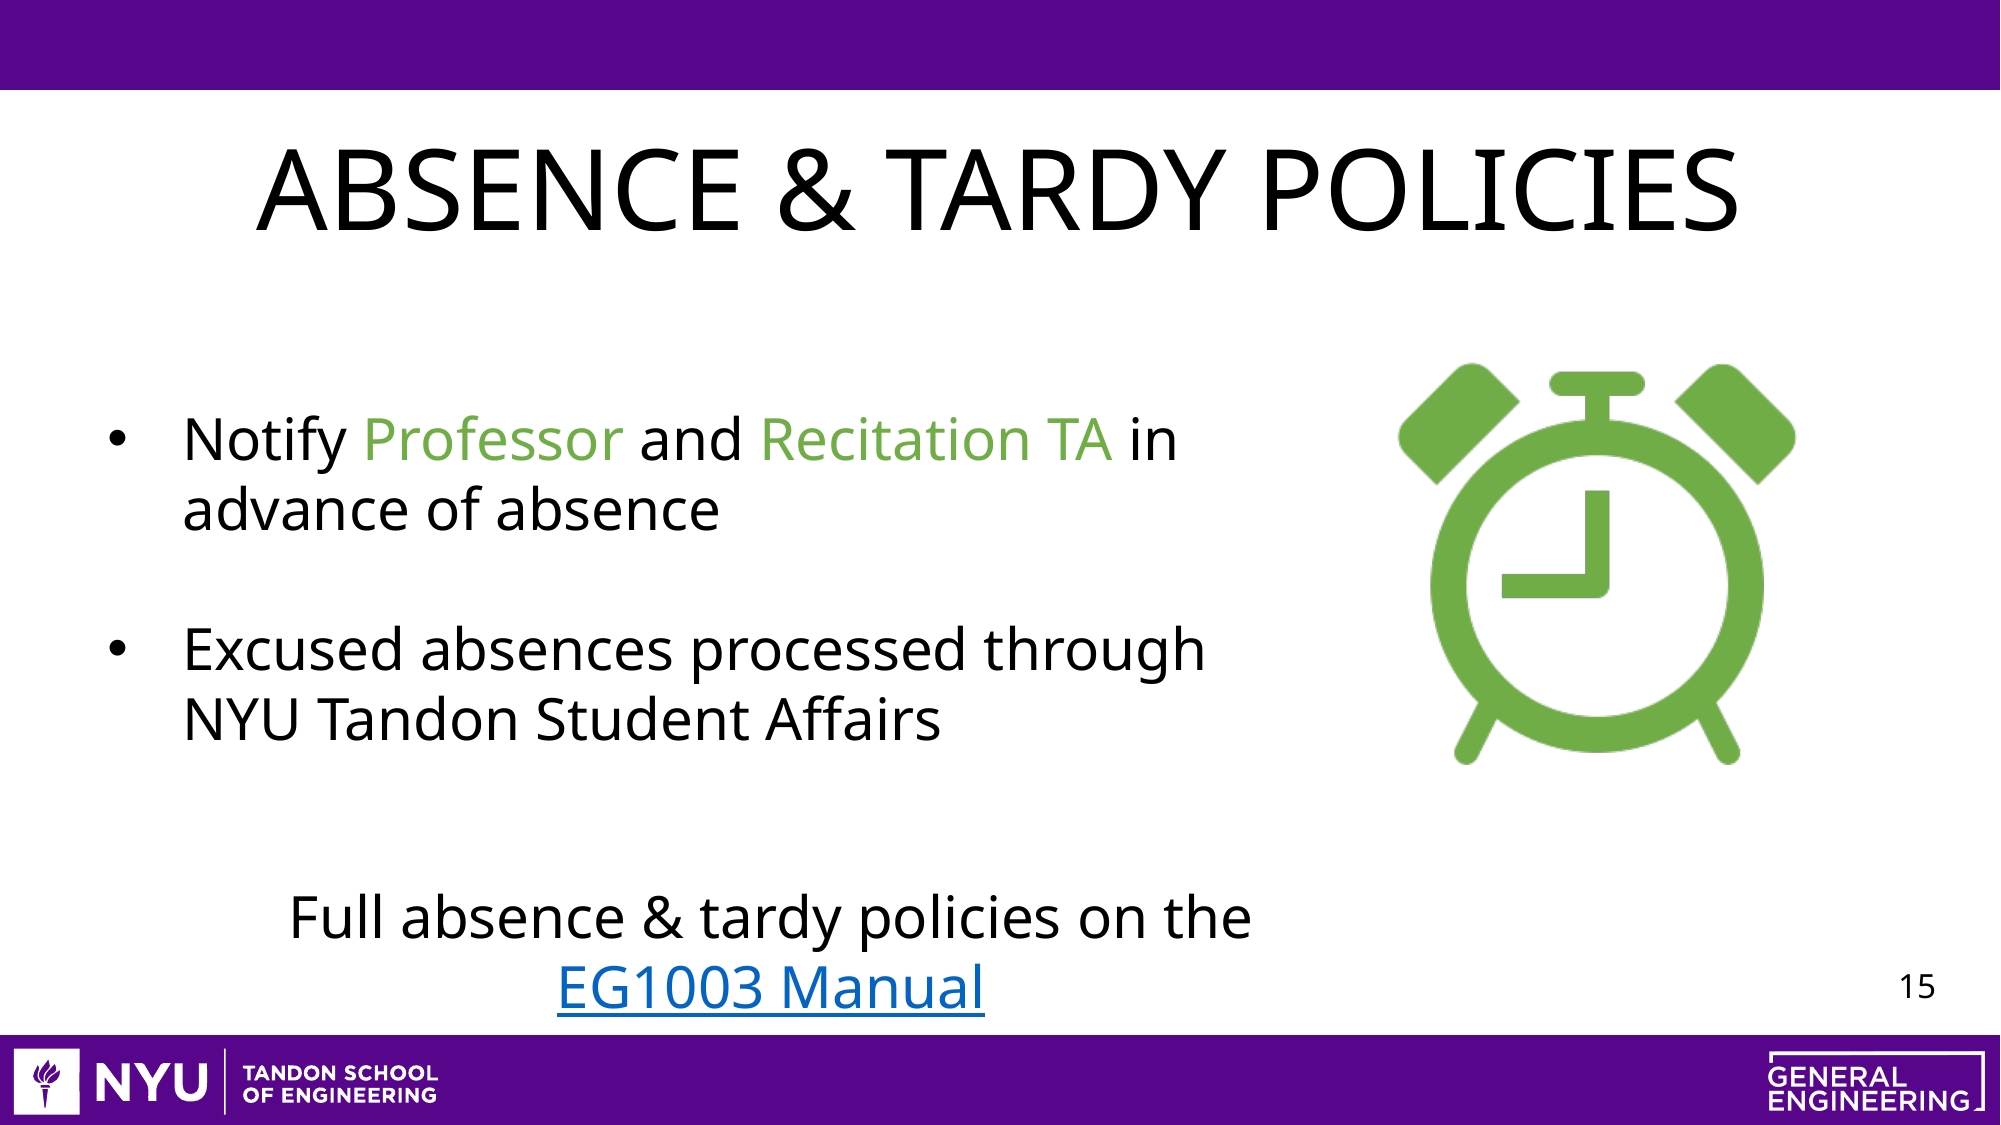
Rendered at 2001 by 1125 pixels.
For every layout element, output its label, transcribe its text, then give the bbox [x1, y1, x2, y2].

picture [13, 1048, 438, 1115]
text_box [0, 0, 2000, 91]
text_box ABSENCE & TARDY POLICIES [92, 103, 1908, 262]
text_box [0, 1034, 2000, 1125]
text_box Full absence & tardy policies on the EG1003 Manual [72, 872, 1486, 1037]
picture [1768, 1051, 1985, 1111]
text_box 15 [1802, 958, 1951, 1013]
picture [1312, 277, 1883, 848]
text_box Notify Professor and Recitation TA in advance of absence Excused absences processed through NYU Tandon Student Affairs [92, 394, 1292, 760]
